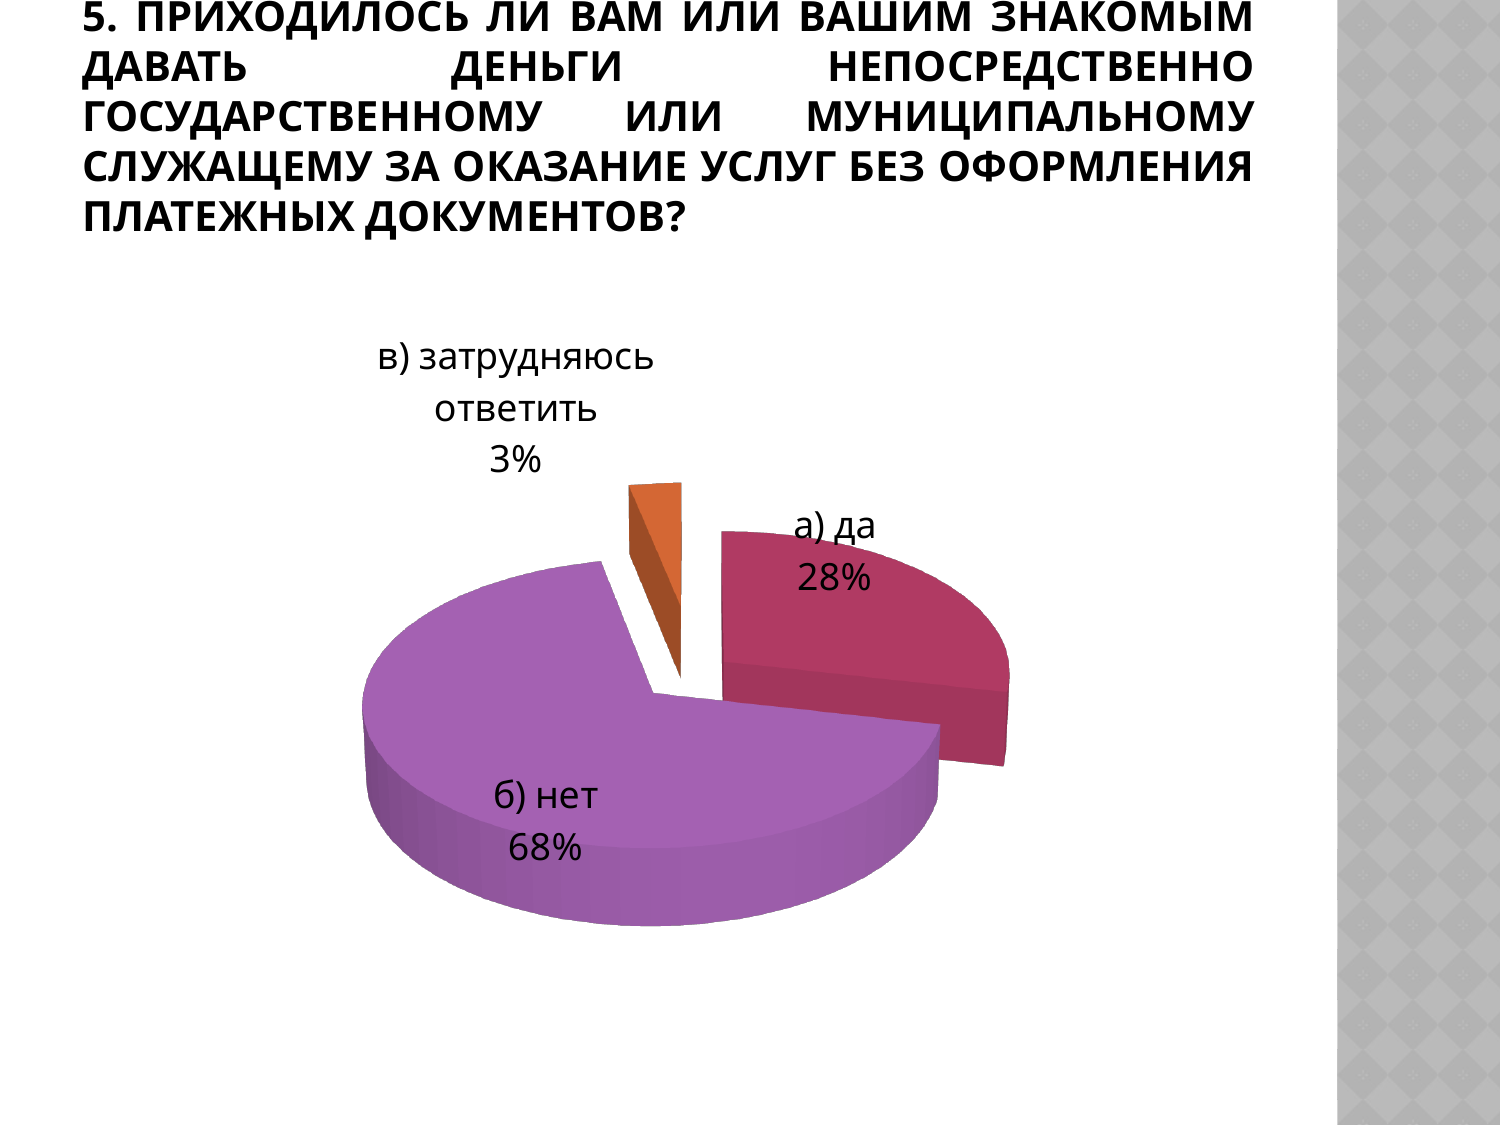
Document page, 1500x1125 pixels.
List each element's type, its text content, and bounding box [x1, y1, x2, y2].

chart [74, 263, 1263, 1060]
title 5. Приходилось ли Вам или Вашим знакомым давать деньги непосредственно государственному или муниципальному служащему за оказание услуг без оформления платежных документов? [75, 52, 1263, 240]
